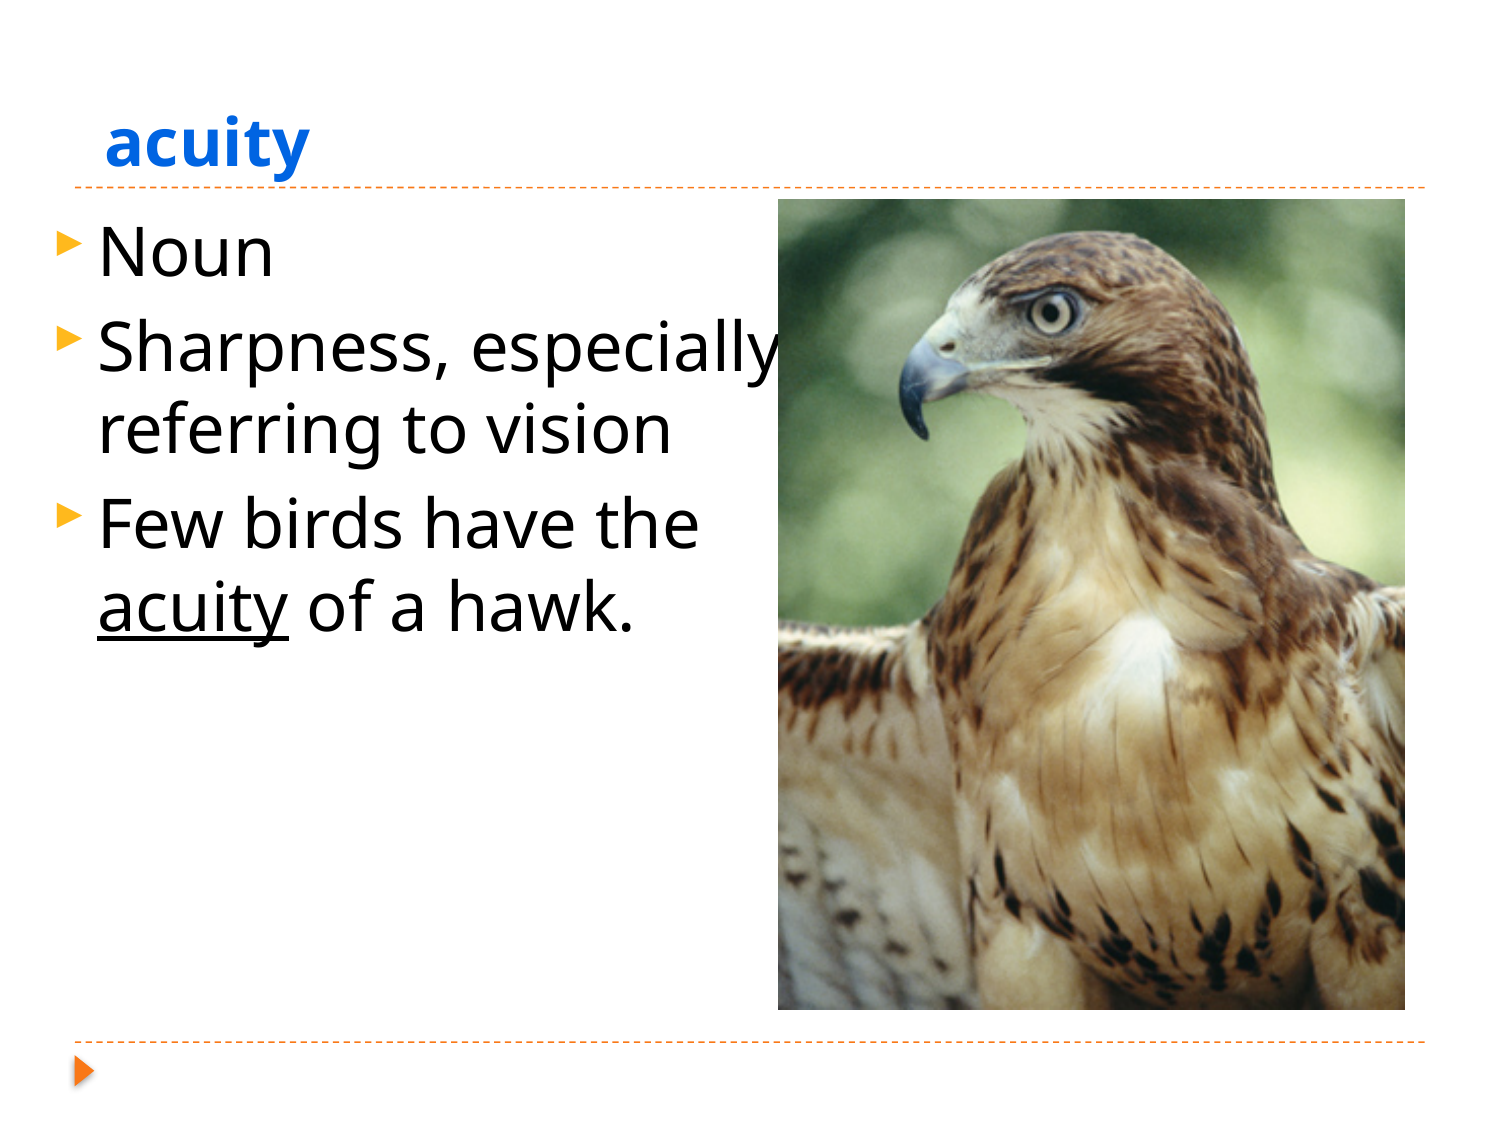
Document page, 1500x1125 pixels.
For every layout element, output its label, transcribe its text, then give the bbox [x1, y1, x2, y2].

list Noun Sharpness, especially referring to vision Few birds have the acuity of a hawk. [37, 200, 800, 1125]
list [759, 199, 1424, 1010]
title acuity [90, 17, 1410, 188]
